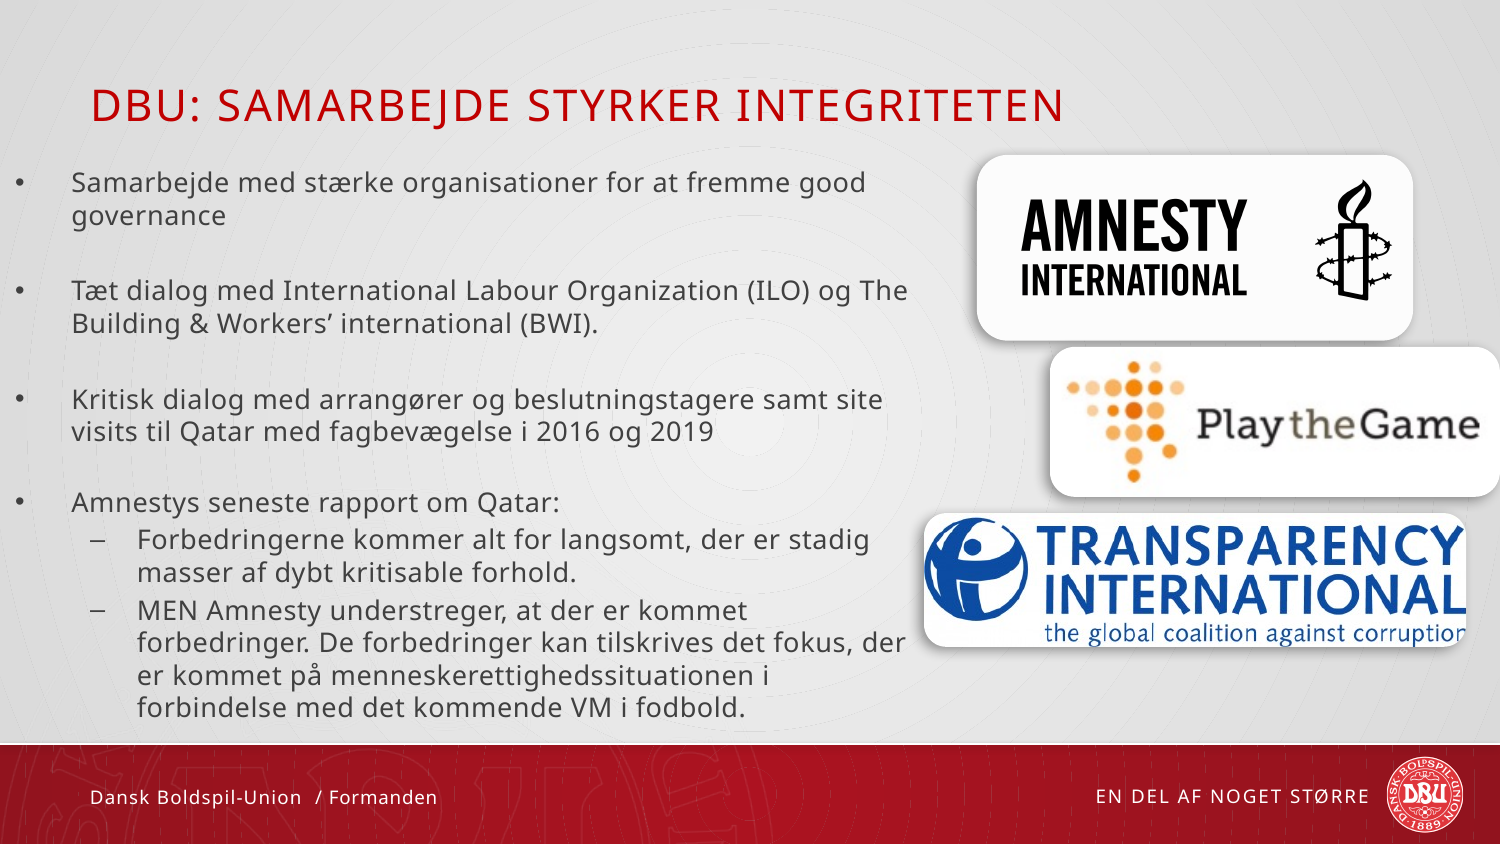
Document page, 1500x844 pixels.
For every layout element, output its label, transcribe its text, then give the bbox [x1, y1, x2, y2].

list Samarbejde med stærke organisationer for at fremme good governance Tæt dialog med International Labour Organization (ILO) og The Building & Workers’ international (BWI). Kritisk dialog med arrangører og beslutningstagere samt site visits til Qatar med fagbevægelse i 2016 og 2019 Amnestys seneste rapport om Qatar: Forbedringerne kommer alt for langsomt, der er stadig masser af dybt kritisable forhold. MEN Amnesty understreger, at der er kommet forbedringer. De forbedringer kan tilskrives det fokus, der er kommet på menneskerettighedssituationen i forbindelse med det kommende VM i fodbold. [0, 157, 935, 702]
picture [923, 512, 1467, 648]
picture [1049, 346, 1500, 498]
picture [976, 154, 1414, 341]
title DBU: SAMARBEJDE STYRKER INTEGRITETEN [75, 33, 1425, 175]
